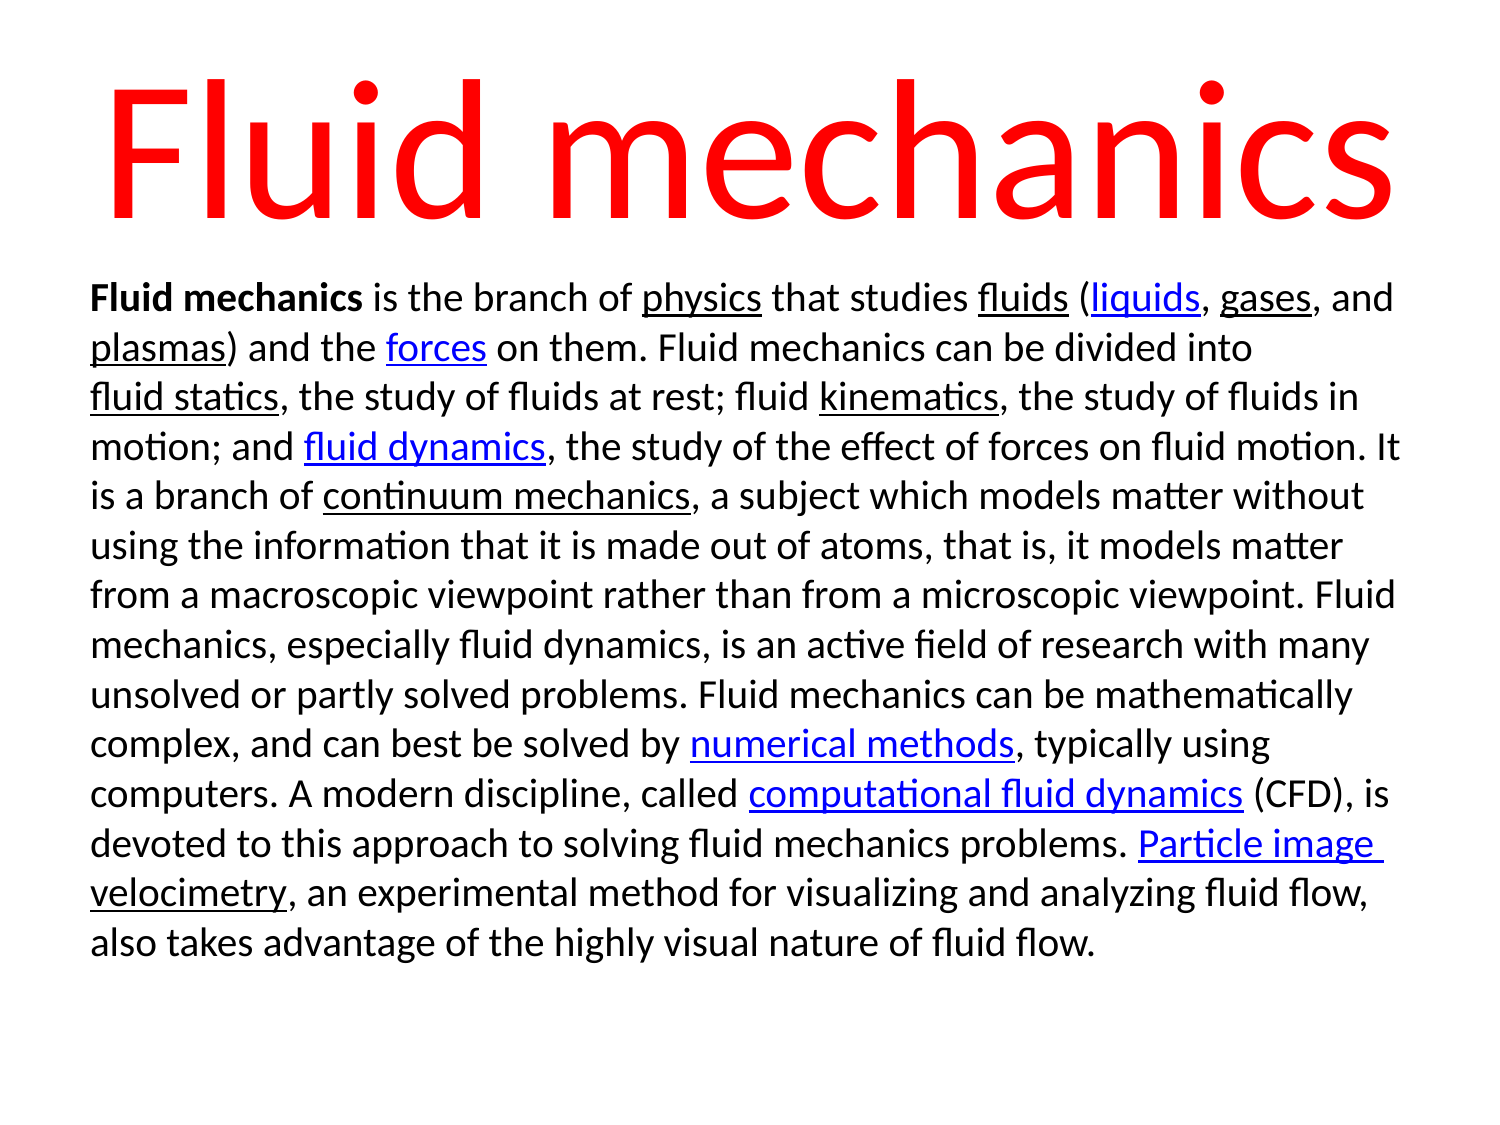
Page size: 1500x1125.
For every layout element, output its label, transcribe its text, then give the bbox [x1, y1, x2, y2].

list Fluid mechanics is the branch of physics that studies fluids (liquids, gases, and plasmas) and the forces on them. Fluid mechanics can be divided into fluid statics, the study of fluids at rest; fluid kinematics, the study of fluids in motion; and fluid dynamics, the study of the effect of forces on fluid motion. It is a branch of continuum mechanics, a subject which models matter without using the information that it is made out of atoms, that is, it models matter from a macroscopic viewpoint rather than from a microscopic viewpoint. Fluid mechanics, especially fluid dynamics, is an active field of research with many unsolved or partly solved problems. Fluid mechanics can be mathematically complex, and can best be solved by numerical methods, typically using computers. A modern discipline, called computational fluid dynamics (CFD), is devoted to this approach to solving fluid mechanics problems. Particle image velocimetry, an experimental method for visualizing and analyzing fluid flow, also takes advantage of the highly visual nature of fluid flow. [75, 262, 1425, 1005]
title Fluid mechanics [75, 45, 1425, 233]
